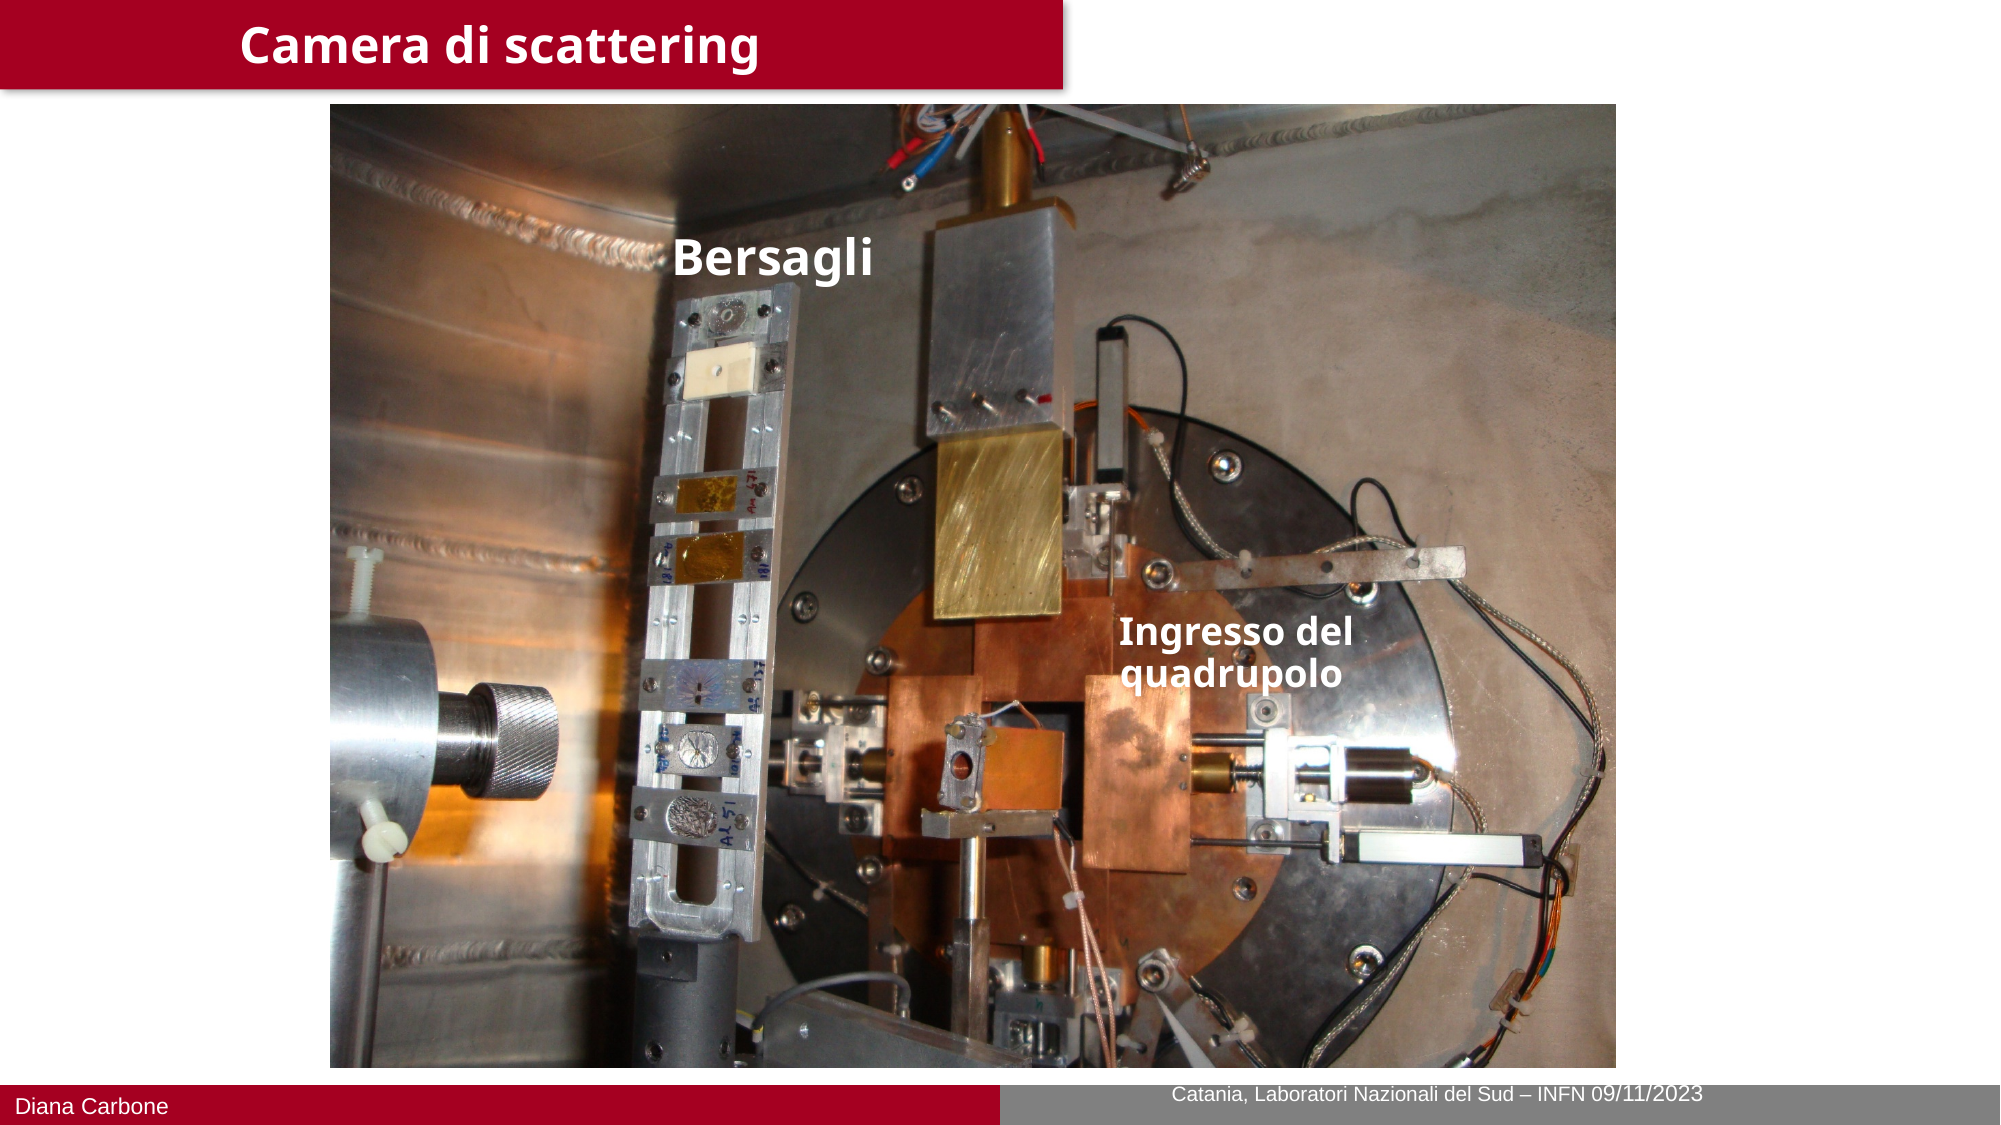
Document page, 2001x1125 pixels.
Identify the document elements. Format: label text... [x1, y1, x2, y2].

text_box Camera di scattering [0, 0, 1000, 97]
picture [330, 104, 1616, 1068]
